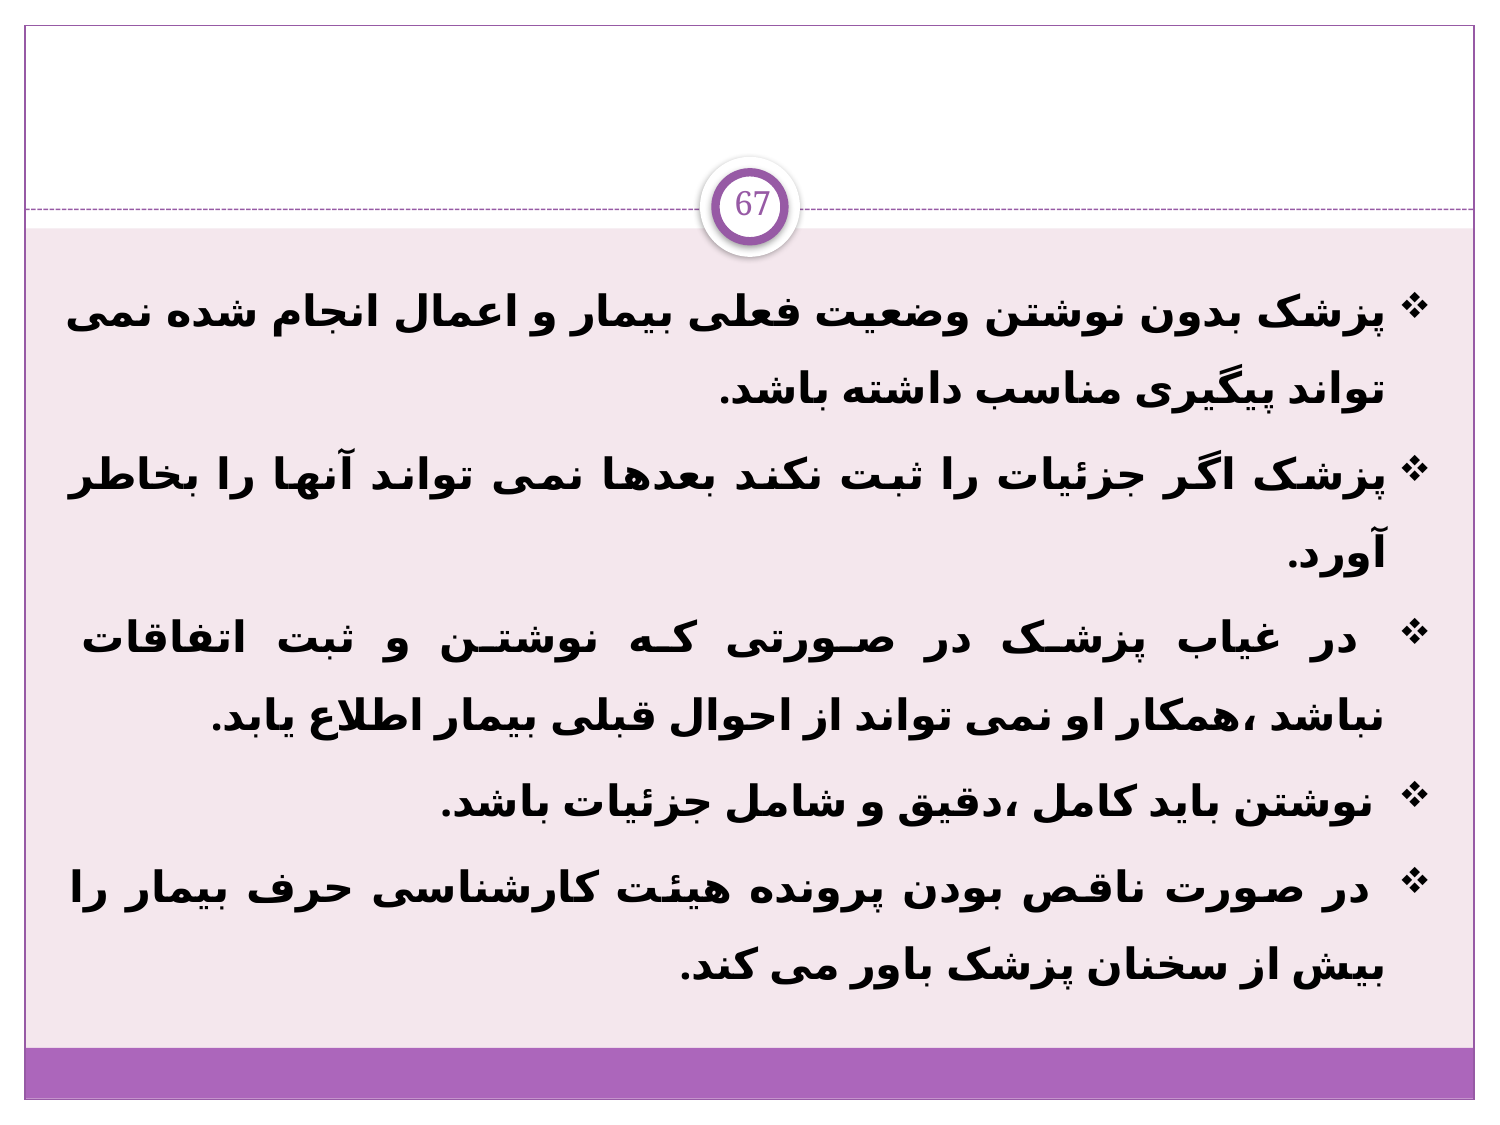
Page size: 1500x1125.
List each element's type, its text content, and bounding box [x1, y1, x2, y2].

slide_number 67 [715, 168, 791, 241]
list پزشک بدون نوشتن وضعیت فعلی بیمار و اعمال انجام شده نمی تواند پیگیری مناسب داشته باشد. پزشک اگر جزئیات را ثبت نکند بعدها نمی تواند آنها را بخاطر آورد. در غیاب پزشک در صورتی که نوشتن و ثبت اتفاقات نباشد ،همکار او نمی تواند از احوال قبلی بیمار اطلاع یابد. نوشتن باید کامل ،دقیق و شامل جزئیات باشد. در صورت ناقص بودن پرونده هیئت کارشناسی حرف بیمار را بیش از سخنان پزشک باور می کند. [49, 250, 1445, 1001]
